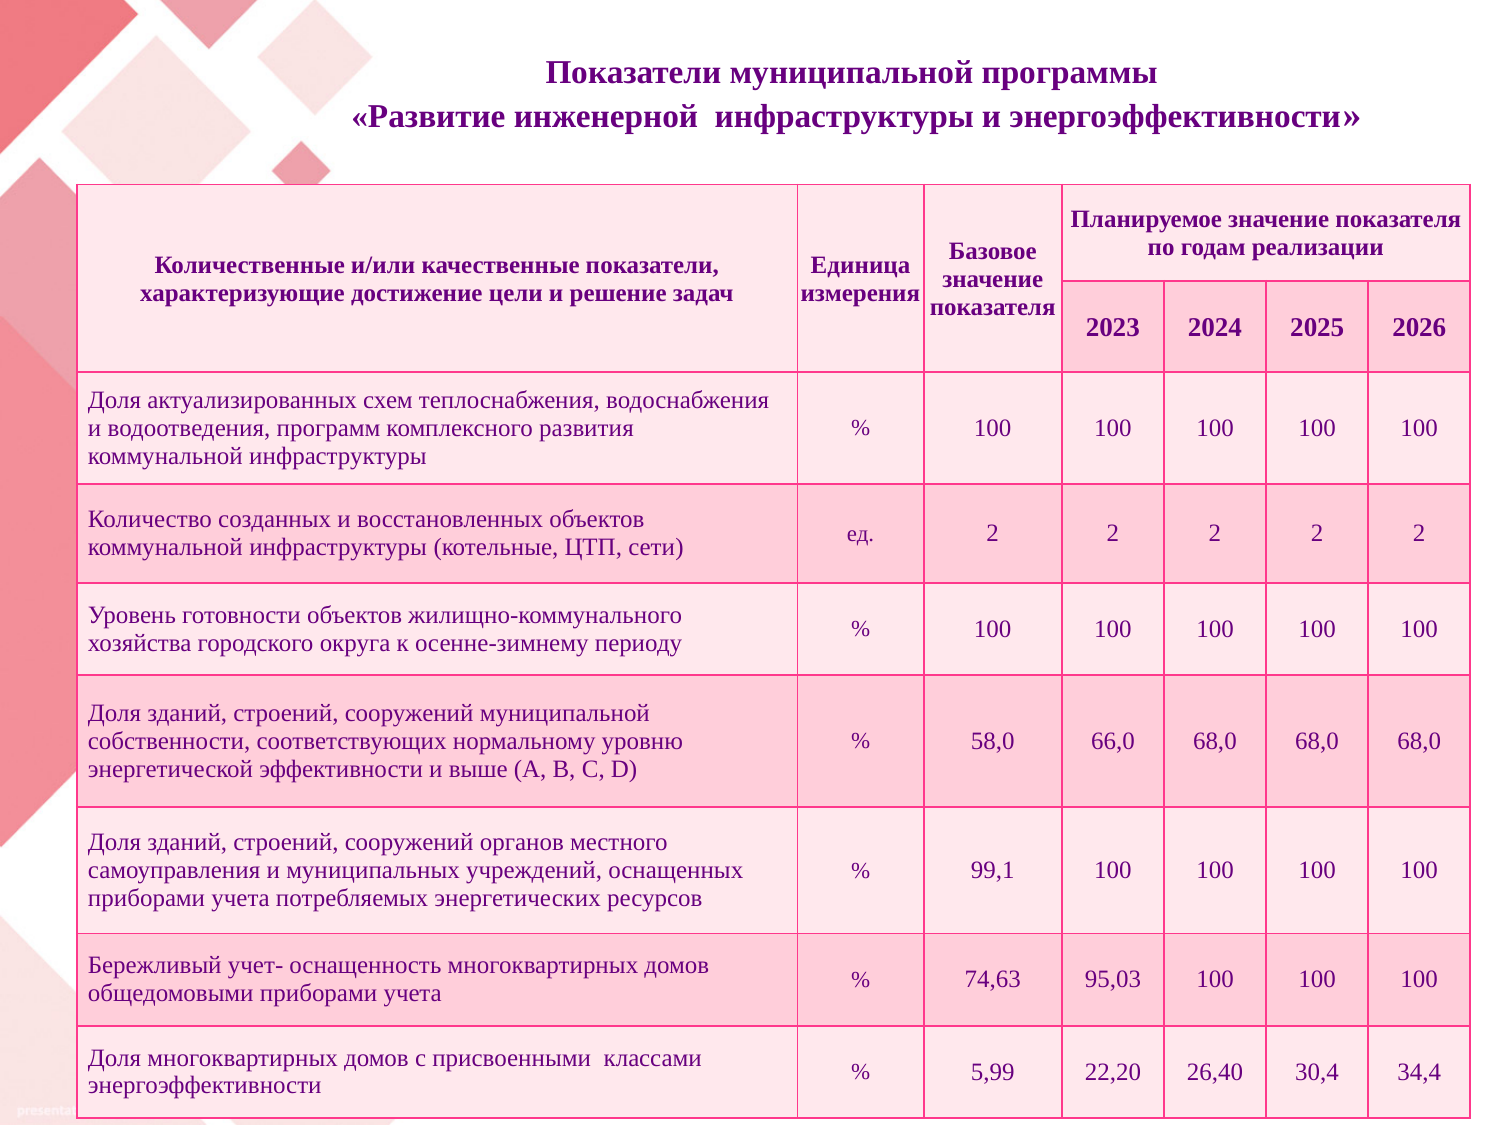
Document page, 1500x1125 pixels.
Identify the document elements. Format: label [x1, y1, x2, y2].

table_cell [1369, 934, 1469, 1025]
table_cell [1369, 282, 1469, 371]
table_cell [1165, 676, 1265, 806]
table_cell [1369, 373, 1469, 483]
table_header [925, 185, 1061, 371]
table_cell [1165, 808, 1265, 933]
picture [0, 0, 1500, 1125]
table_cell [798, 934, 923, 1025]
table_cell [78, 1027, 797, 1117]
table_header [78, 185, 797, 371]
text_box [312, 42, 1400, 143]
table_cell [925, 808, 1061, 933]
table_cell [1165, 373, 1265, 483]
table_cell [1063, 584, 1163, 674]
table_cell [1267, 373, 1367, 483]
table_cell [1063, 676, 1163, 806]
table_cell [1267, 676, 1367, 806]
table_cell [1165, 282, 1265, 371]
table_cell [925, 934, 1061, 1025]
table_cell [1165, 485, 1265, 582]
table_cell [1267, 282, 1367, 371]
table_cell [1063, 485, 1163, 582]
table_cell [1369, 584, 1469, 674]
table_header [1063, 185, 1469, 280]
table_cell [1165, 934, 1265, 1025]
table_cell [798, 584, 923, 674]
table_cell [798, 373, 923, 483]
table_cell [925, 1027, 1061, 1117]
table_cell [925, 584, 1061, 674]
table_cell [78, 584, 797, 674]
table_cell [1165, 584, 1265, 674]
table_cell [1165, 1027, 1265, 1117]
table_cell [798, 1027, 923, 1117]
table_cell [798, 808, 923, 933]
table_cell [925, 485, 1061, 582]
table_cell [798, 485, 923, 582]
table_cell [1267, 485, 1367, 582]
table_cell [78, 676, 797, 806]
table_cell [1063, 282, 1163, 371]
table_cell [1369, 676, 1469, 806]
table_cell [1267, 934, 1367, 1025]
table_cell [1063, 1027, 1163, 1117]
table_cell [78, 485, 797, 582]
table_cell [78, 808, 797, 933]
table_cell [925, 373, 1061, 483]
table_cell [1369, 1027, 1469, 1117]
table_cell [78, 373, 797, 483]
table_header [798, 185, 923, 371]
table_cell [1369, 485, 1469, 582]
table_cell [1063, 808, 1163, 933]
table_cell [1063, 934, 1163, 1025]
table_cell [925, 676, 1061, 806]
table_cell [1267, 808, 1367, 933]
table_cell [1063, 373, 1163, 483]
table_cell [798, 676, 923, 806]
table_cell [78, 934, 797, 1025]
table_cell [1267, 1027, 1367, 1117]
table_cell [1369, 808, 1469, 933]
table_cell [1267, 584, 1367, 674]
